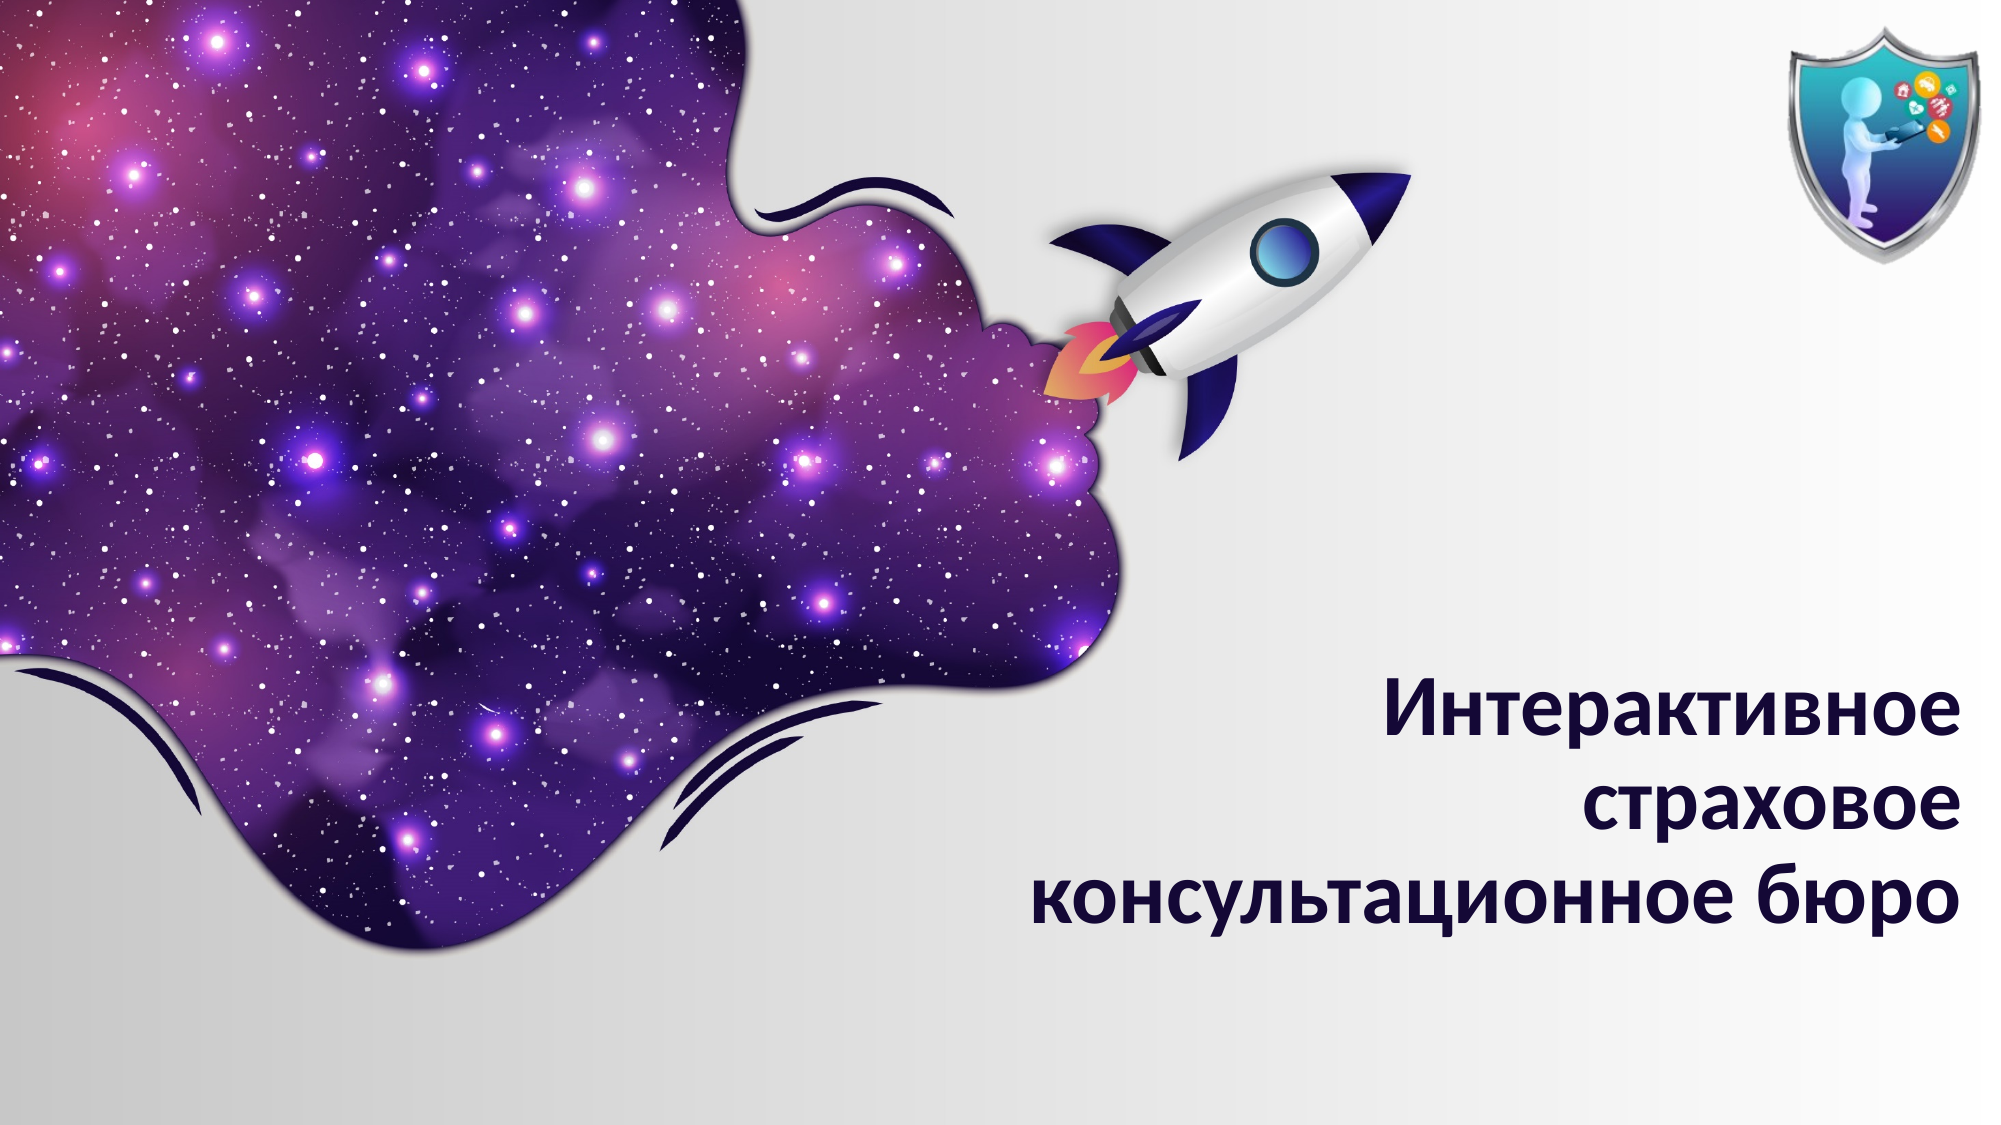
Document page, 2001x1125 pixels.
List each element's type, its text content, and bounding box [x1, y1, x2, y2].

picture [0, 0, 2000, 1125]
title Интерактивное страховое консультационное бюро [1013, 558, 1978, 951]
